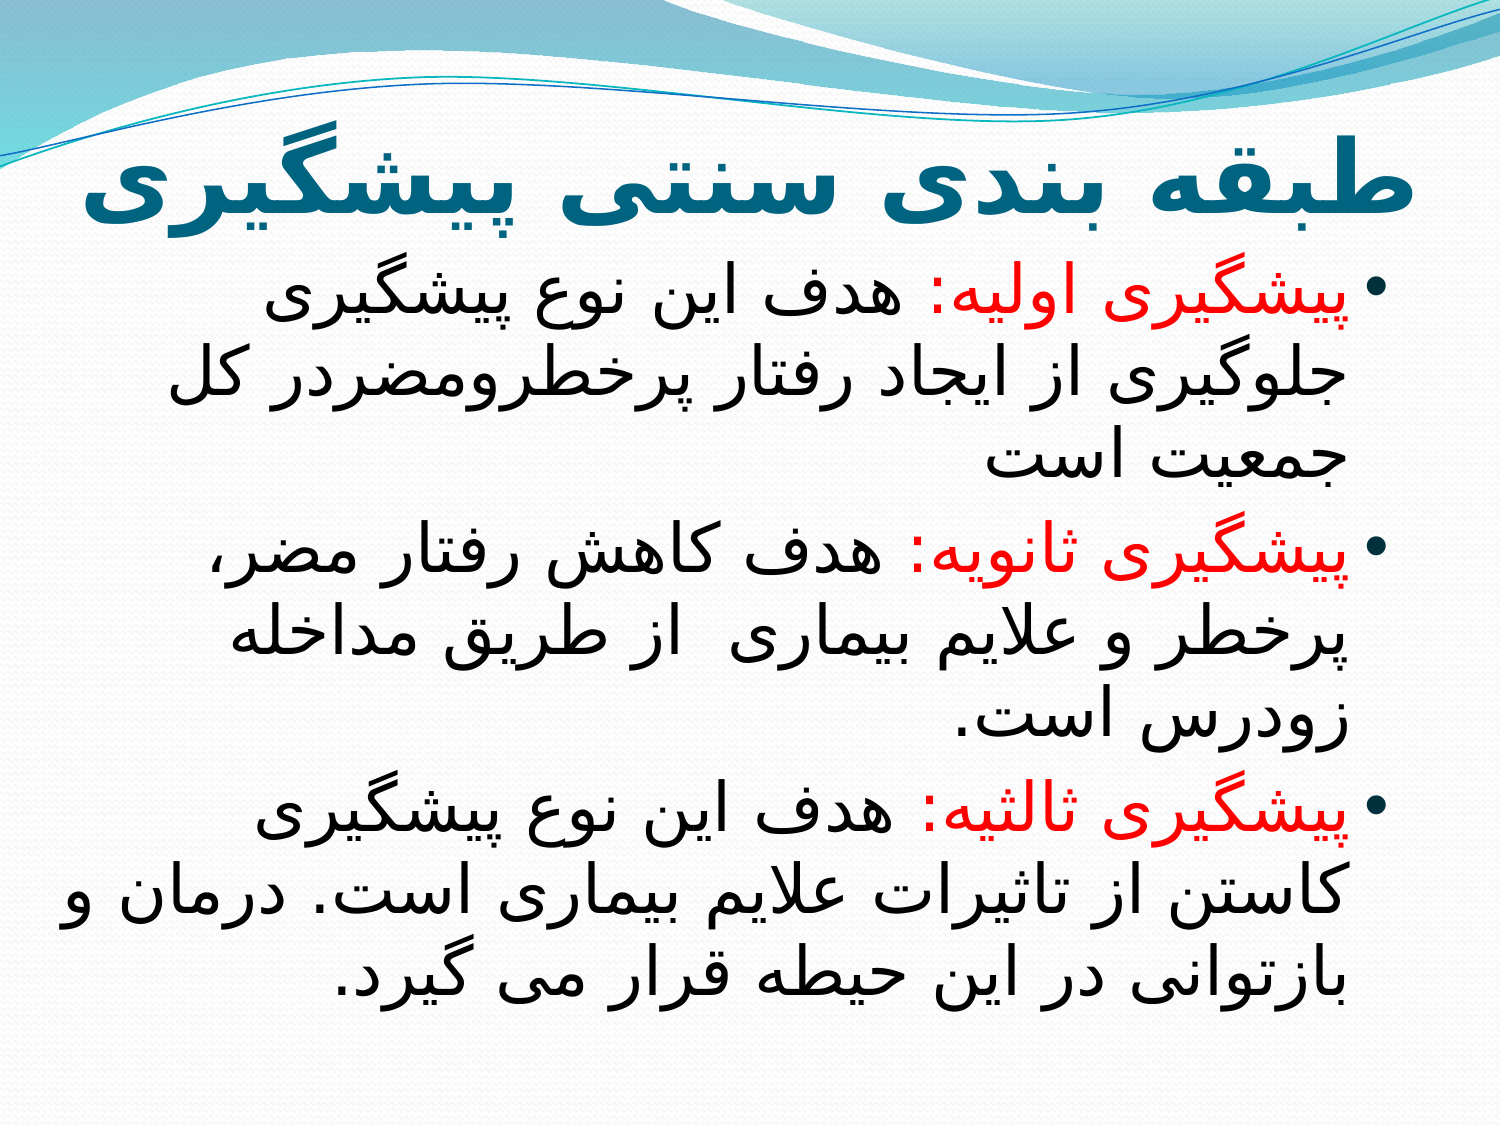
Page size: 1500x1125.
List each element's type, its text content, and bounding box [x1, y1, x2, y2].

list پیشگیری اولیه: هدف این نوع پیشگیری جلوگیری از ایجاد رفتار پرخطرومضردر کل جمعیت است پیشگیری ثانویه: هدف کاهش رفتار مضر، پرخطر و علایم بیماری از طریق مداخله زودرس است. پیشگیری ثالثیه: هدف این نوع پیشگیری کاستن از تاثیرات علایم بیماری است. درمان و بازتوانی در این حیطه قرار می گیرد. [35, 237, 1466, 1025]
title طبقه بندی سنتی پیشگیری [75, 70, 1425, 235]
